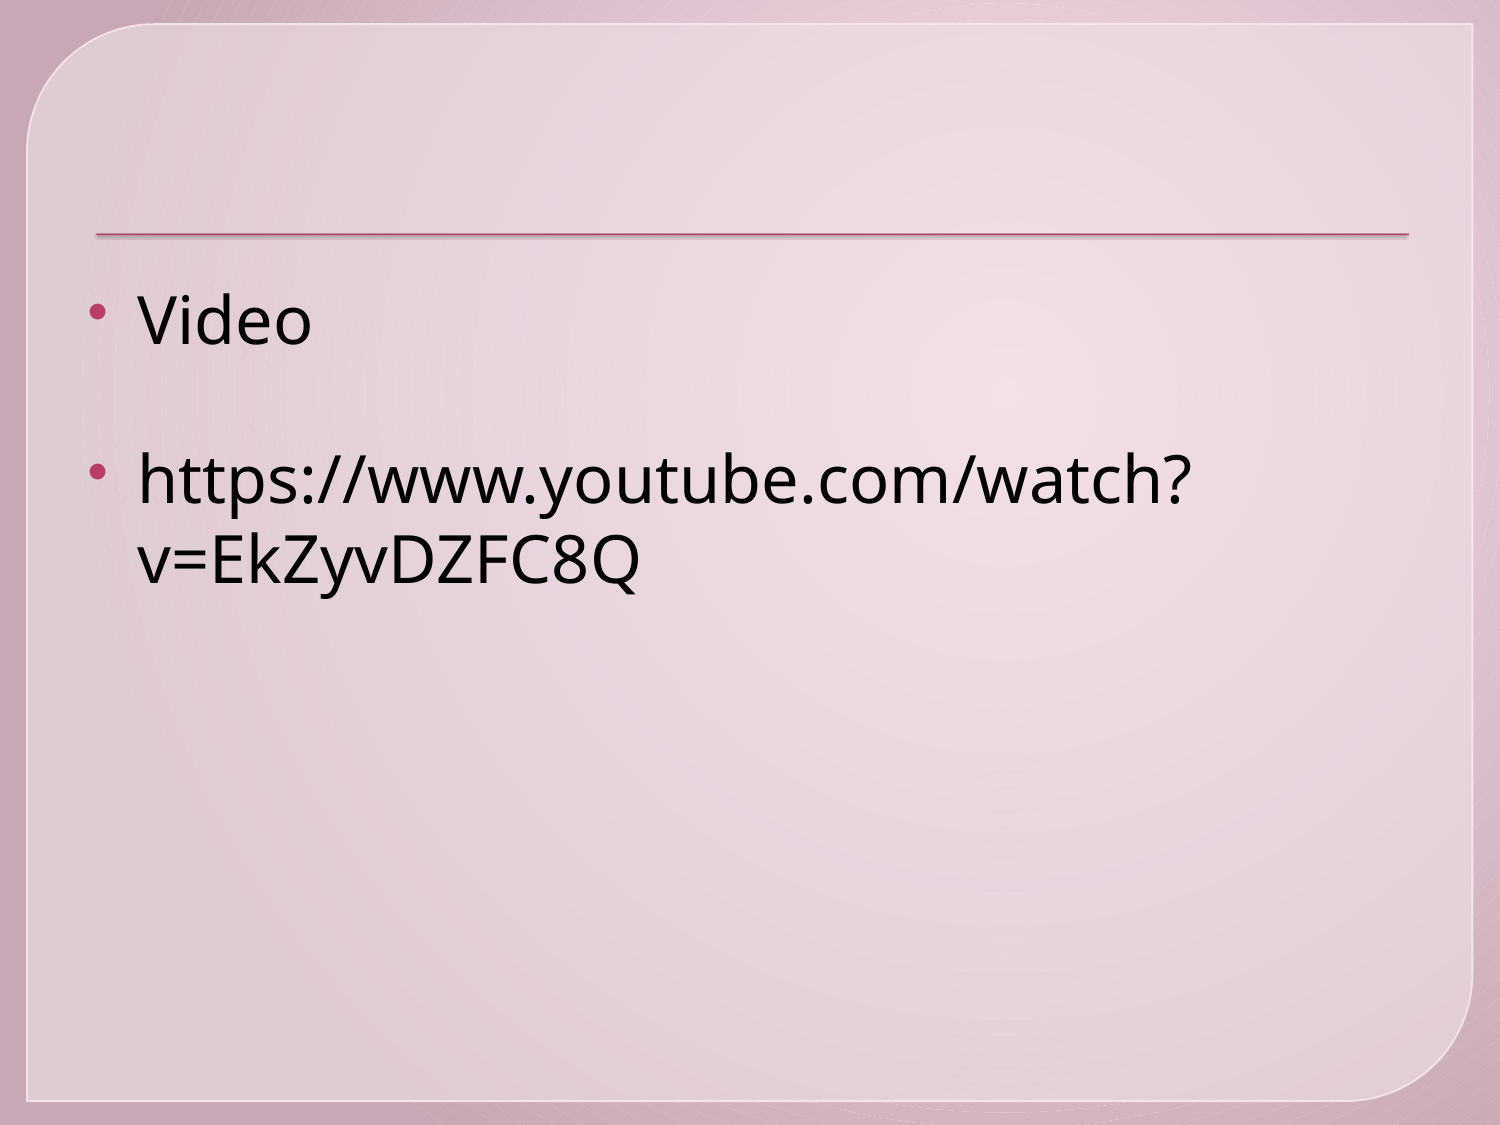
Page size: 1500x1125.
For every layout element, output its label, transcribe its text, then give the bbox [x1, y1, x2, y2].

list Video https://www.youtube.com/watch?v=EkZyvDZFC8Q [75, 270, 1425, 1013]
